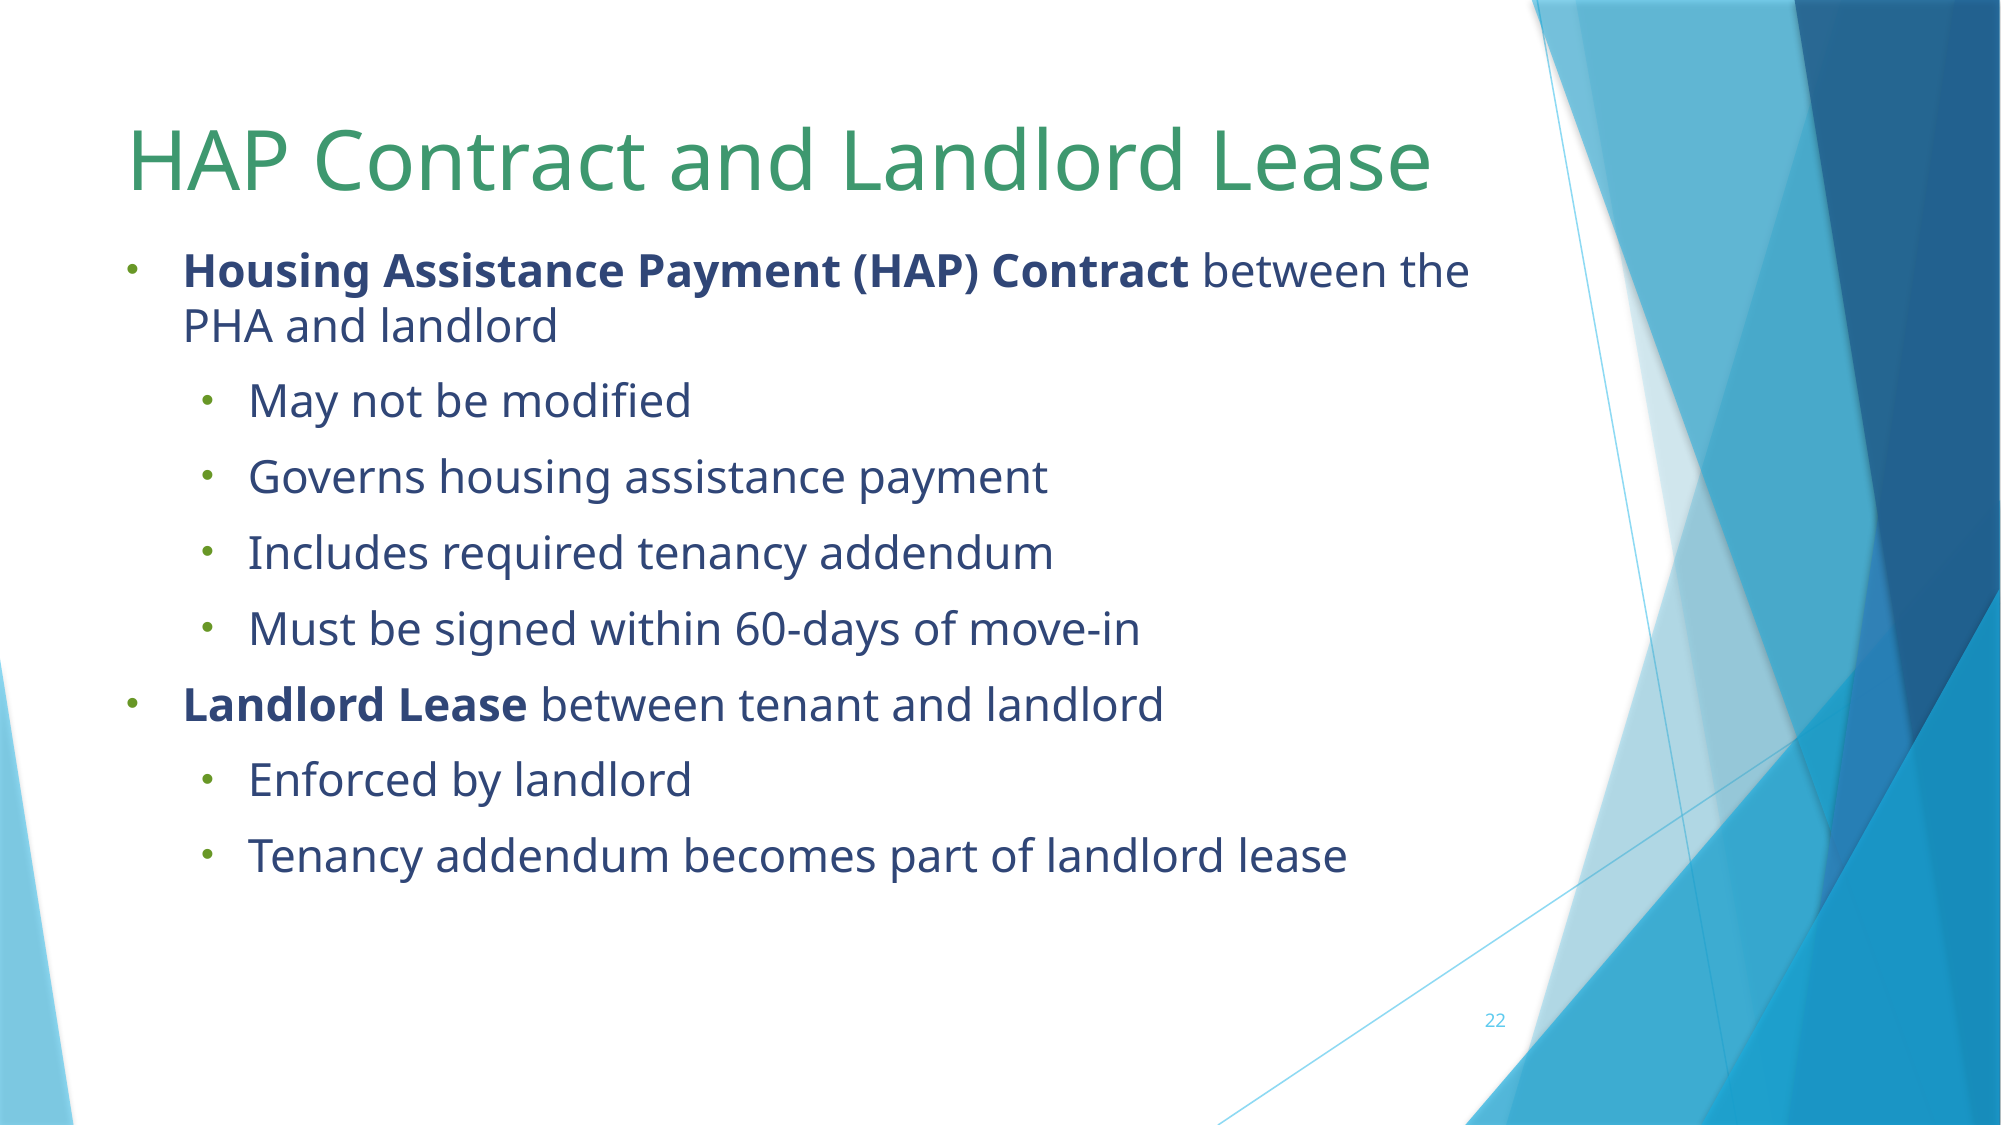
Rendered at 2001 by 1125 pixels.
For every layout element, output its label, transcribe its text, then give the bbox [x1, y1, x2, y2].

title HAP Contract and Landlord Lease [111, 99, 1522, 233]
list Housing Assistance Payment (HAP) Contract between the PHA and landlord May not be modified Governs housing assistance payment Includes required tenancy addendum Must be signed within 60-days of move-in Landlord Lease between tenant and landlord Enforced by landlord Tenancy addendum becomes part of landlord lease [111, 233, 1522, 1047]
slide_number 22 [1409, 991, 1522, 1051]
